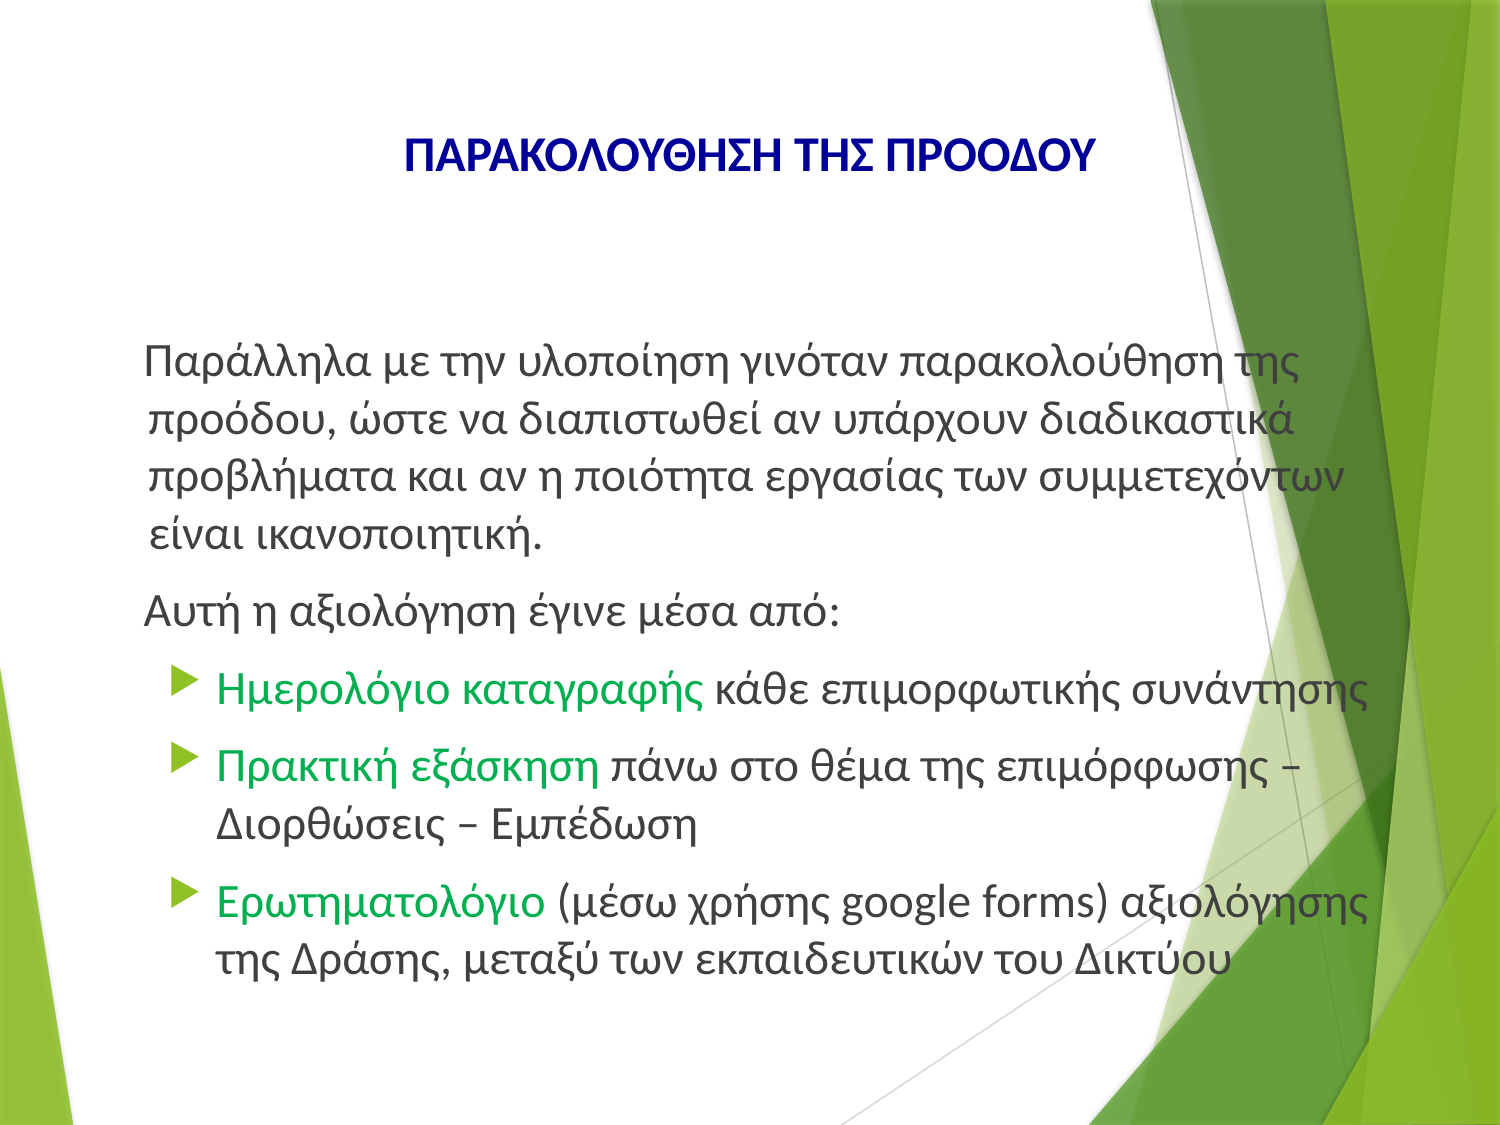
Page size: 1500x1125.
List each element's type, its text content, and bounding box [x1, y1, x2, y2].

list Παράλληλα με την υλοποίηση γινόταν παρακολούθηση της προόδου, ώστε να διαπιστωθεί αν υπάρχουν διαδικαστικά προβλήματα και αν η ποιότητα εργασίας των συμμετεχόντων είναι ικανοποιητική. Αυτή η αξιολόγηση έγινε μέσα από: Ημερολόγιο καταγραφής κάθε επιμορφωτικής συνάντησης Πρακτική εξάσκηση πάνω στο θέμα της επιμόρφωσης – Διορθώσεις – Εμπέδωση Ερωτηματολόγιο (μέσω χρήσης google forms) αξιολόγησης της Δράσης, μεταξύ των εκπαιδευτικών του Δικτύου [75, 243, 1425, 1005]
title ΠΑΡΑΚΟΛΟΥΘΗΣΗ ΤΗΣ ΠΡΟΟΔΟΥ [75, 113, 1425, 243]
